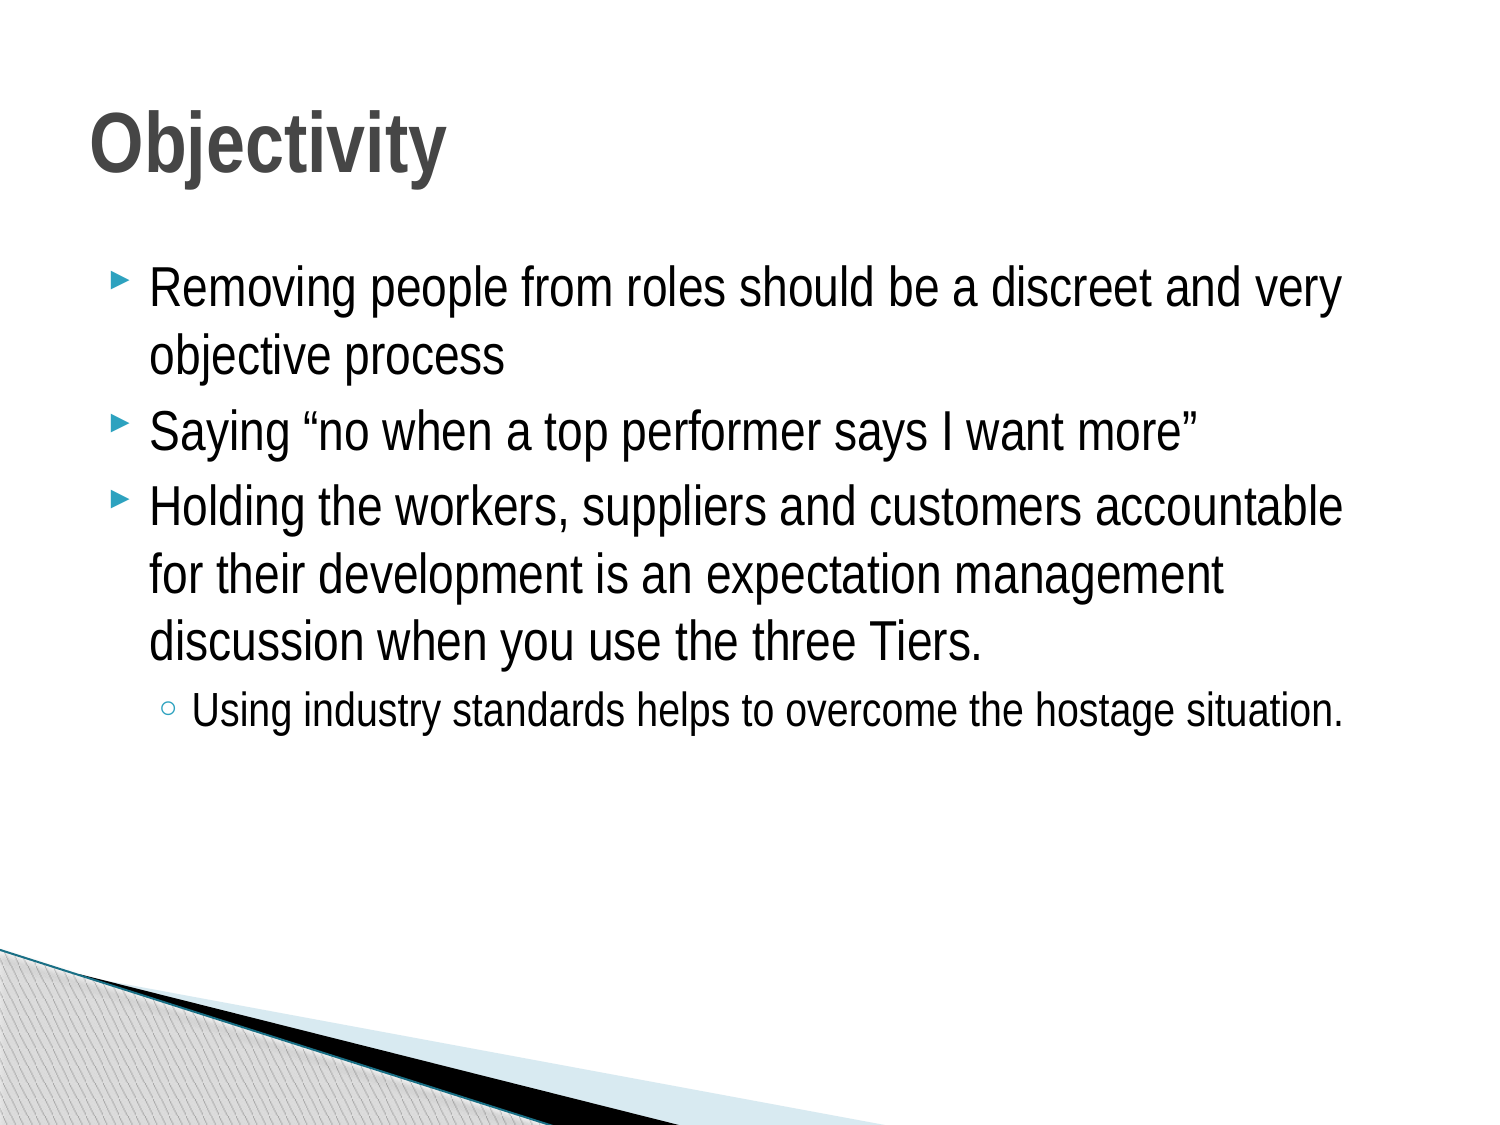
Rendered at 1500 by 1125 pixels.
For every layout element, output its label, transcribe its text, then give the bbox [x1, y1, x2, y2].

title Objectivity [75, 45, 1425, 233]
list Removing people from roles should be a discreet and very objective process Saying “no when a top performer says I want more” Holding the workers, suppliers and customers accountable for their development is an expectation management discussion when you use the three Tiers. Using industry standards helps to overcome the hostage situation. [75, 243, 1425, 986]
